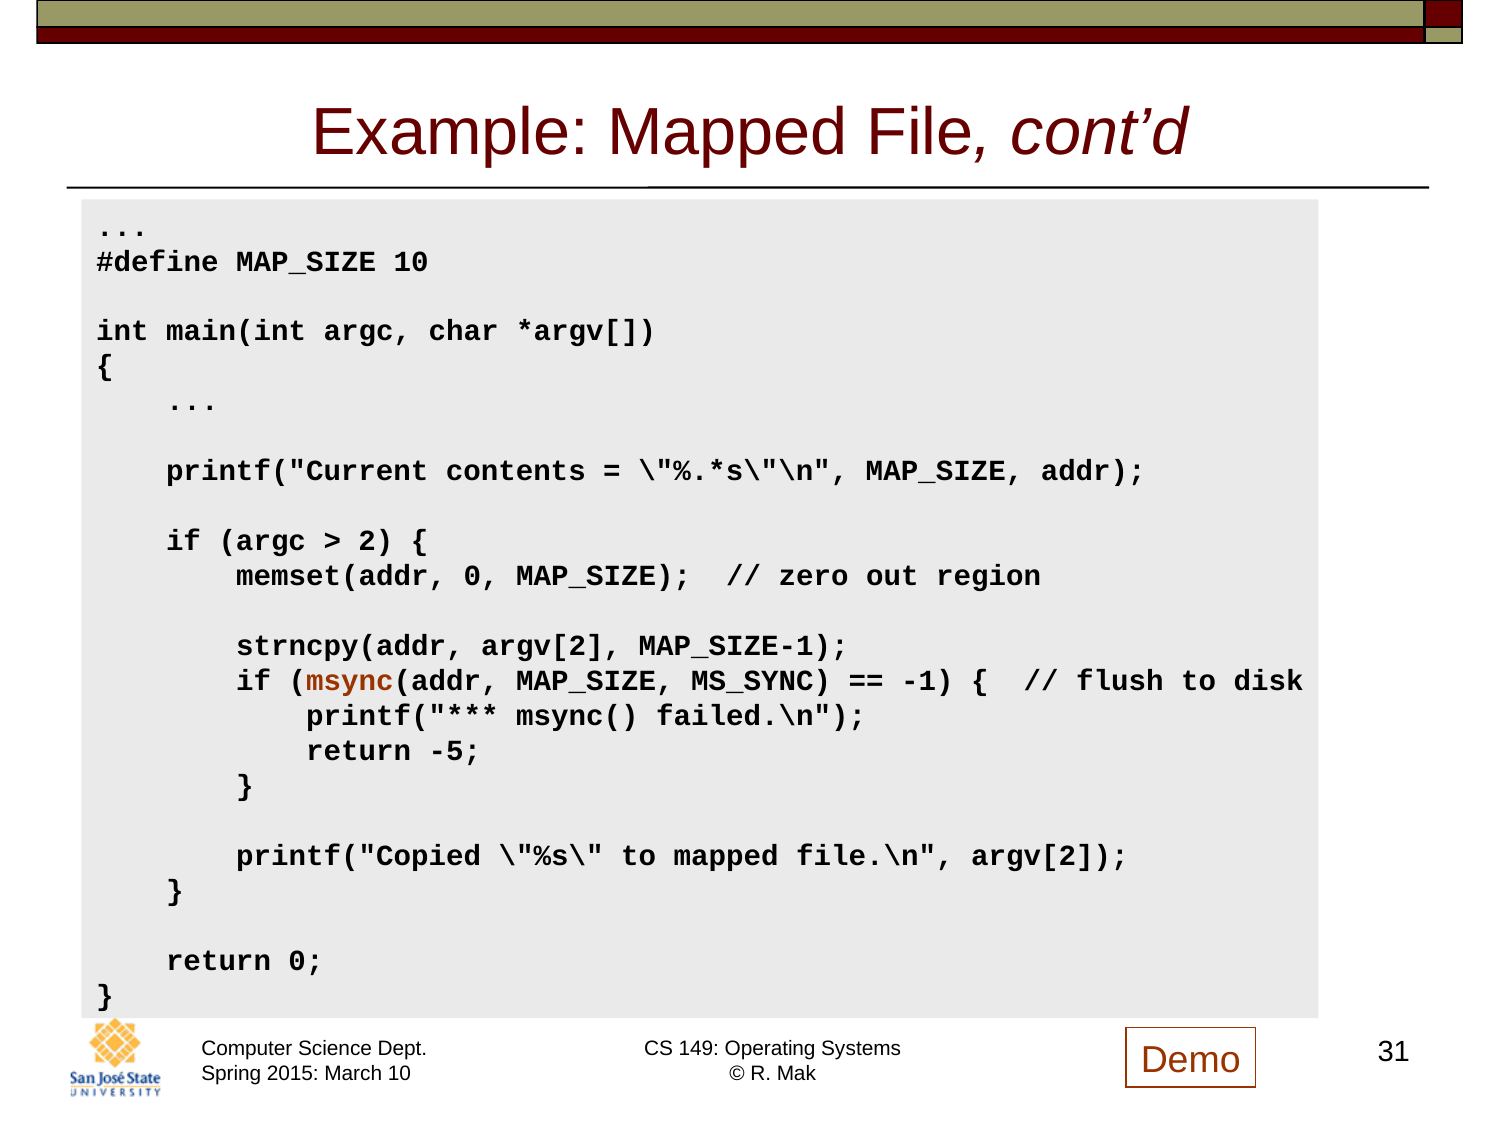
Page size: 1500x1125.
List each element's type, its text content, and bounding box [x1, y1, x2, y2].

title Example: Mapped File, cont’d [75, 67, 1425, 175]
text_box Demo [1126, 1027, 1256, 1088]
slide_number 31 [1112, 1025, 1425, 1100]
text_box ... #define MAP_SIZE 10 int main(int argc, char *argv[]) { ... printf("Current contents = \"%.*s\"\n", MAP_SIZE, addr); if (argc > 2) { memset(addr, 0, MAP_SIZE); // zero out region strncpy(addr, argv[2], MAP_SIZE-1); if (msync(addr, MAP_SIZE, MS_SYNC) == -1) { // flush to disk printf("*** msync() failed.\n"); return -5; } printf("Copied \"%s\" to mapped file.\n", argv[2]); } return 0; } [81, 199, 1319, 1019]
picture [60, 1012, 166, 1112]
